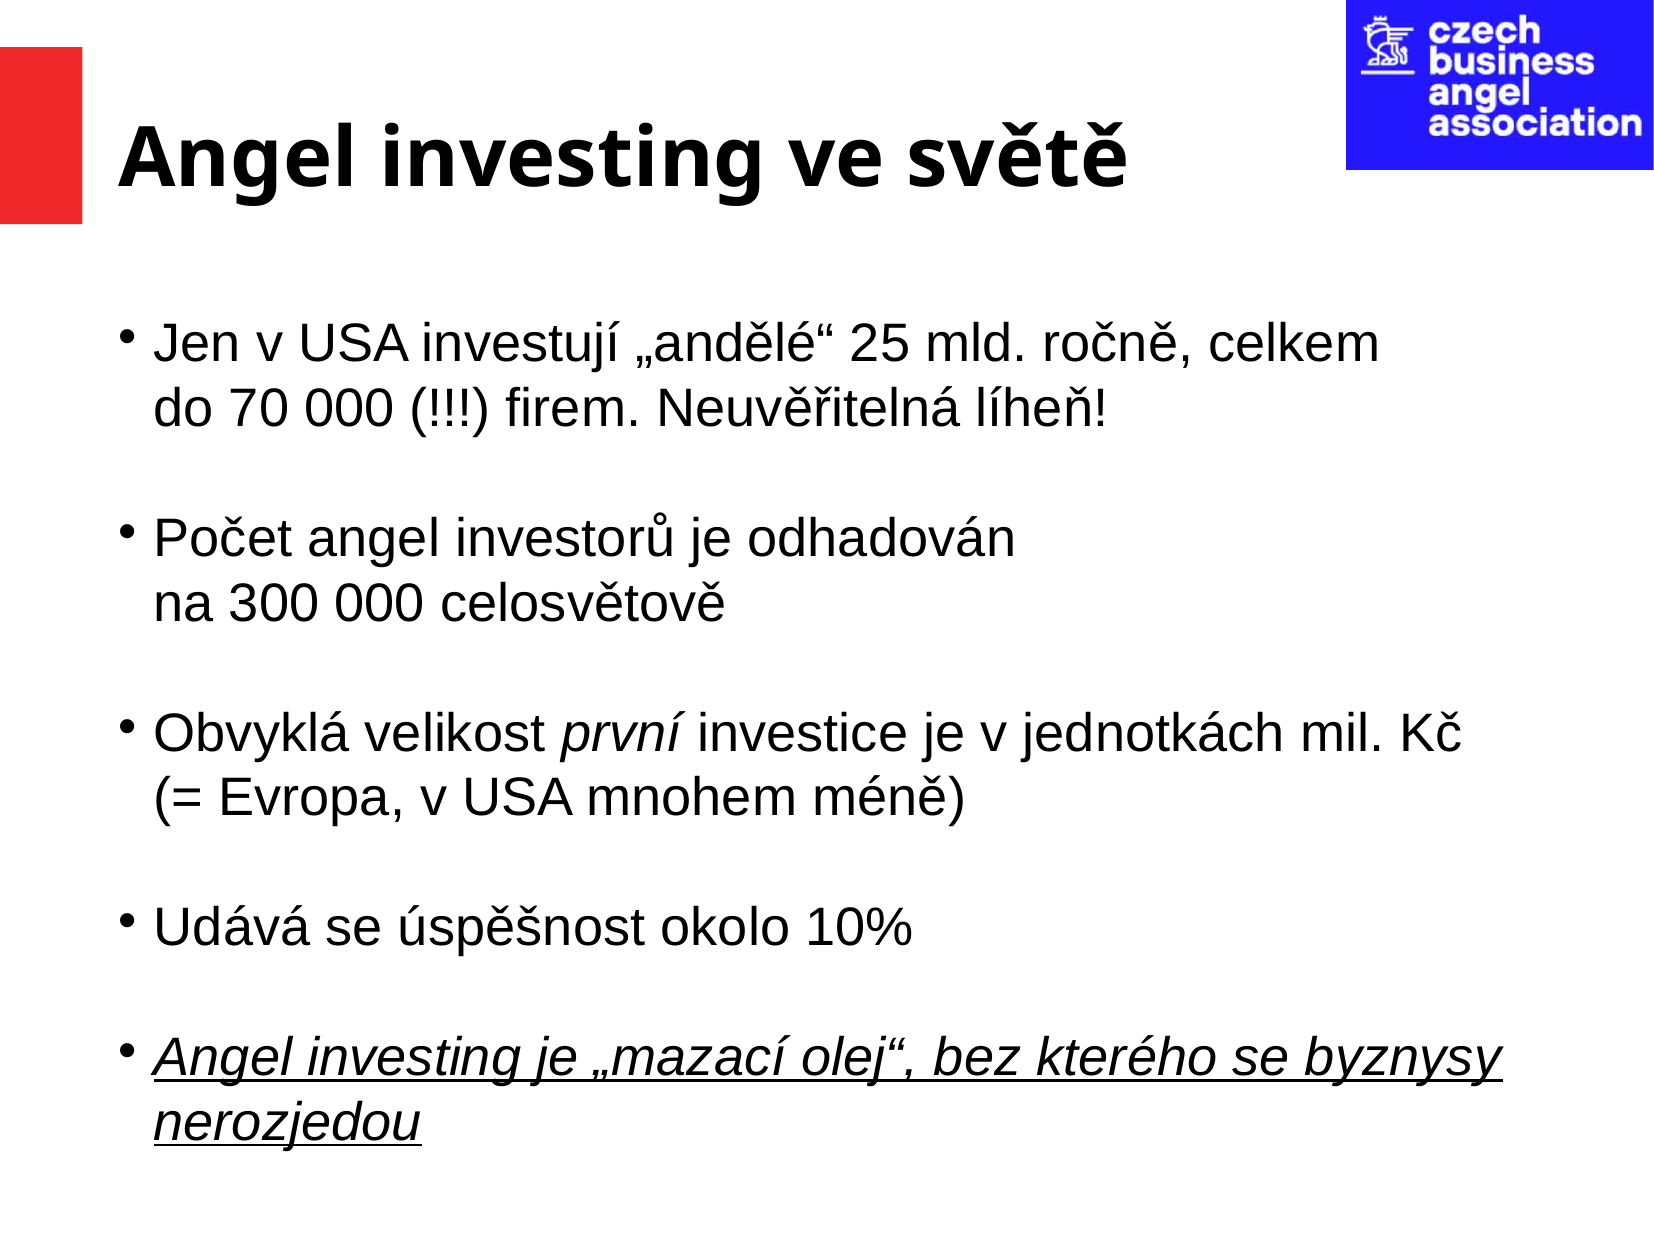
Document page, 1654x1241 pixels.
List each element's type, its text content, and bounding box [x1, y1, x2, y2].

picture [1346, 0, 1654, 170]
text_box Angel investing ve světě [118, 49, 1571, 257]
text_box Jen v USA investují „andělé“ 25 mld. ročně, celkem do 70 000 (!!!) firem. Neuvěřitelná líheň! Počet angel investorů je odhadován na 300 000 celosvětově Obvyklá velikost první investice je v jednotkách mil. Kč (= Evropa, v USA mnohem méně) Udává se úspěšnost okolo 10% Angel investing je „mazací olej“, bez kterého se byznysy nerozjedou [118, 307, 1536, 1027]
